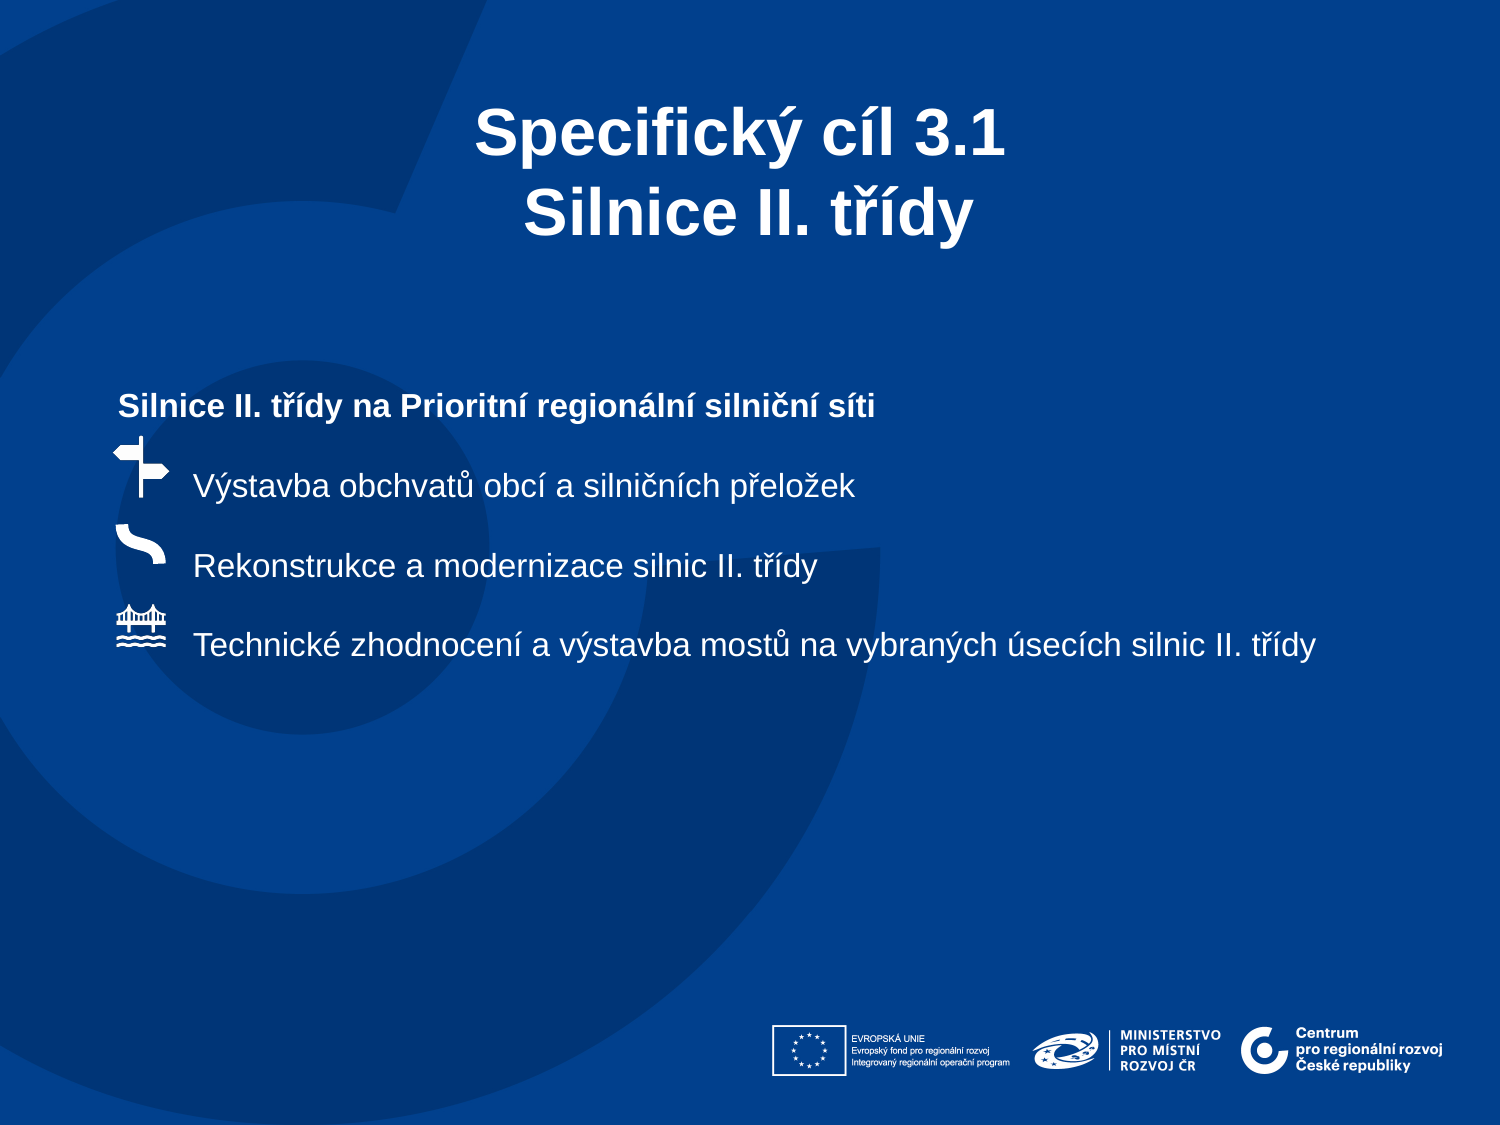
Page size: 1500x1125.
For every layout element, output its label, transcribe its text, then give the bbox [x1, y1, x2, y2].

text_box Silnice II. třídy na Prioritní regionální silniční síti Výstavba obchvatů obcí a silničních přeložek Rekonstrukce a modernizace silnic II. třídy Technické zhodnocení a výstavba mostů na vybraných úsecích silnic II. třídy [103, 336, 1418, 671]
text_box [120, 525, 161, 564]
picture [0, 0, 1500, 1125]
text_box Specifický cíl 3.1 Silnice II. třídy [82, 81, 1418, 257]
